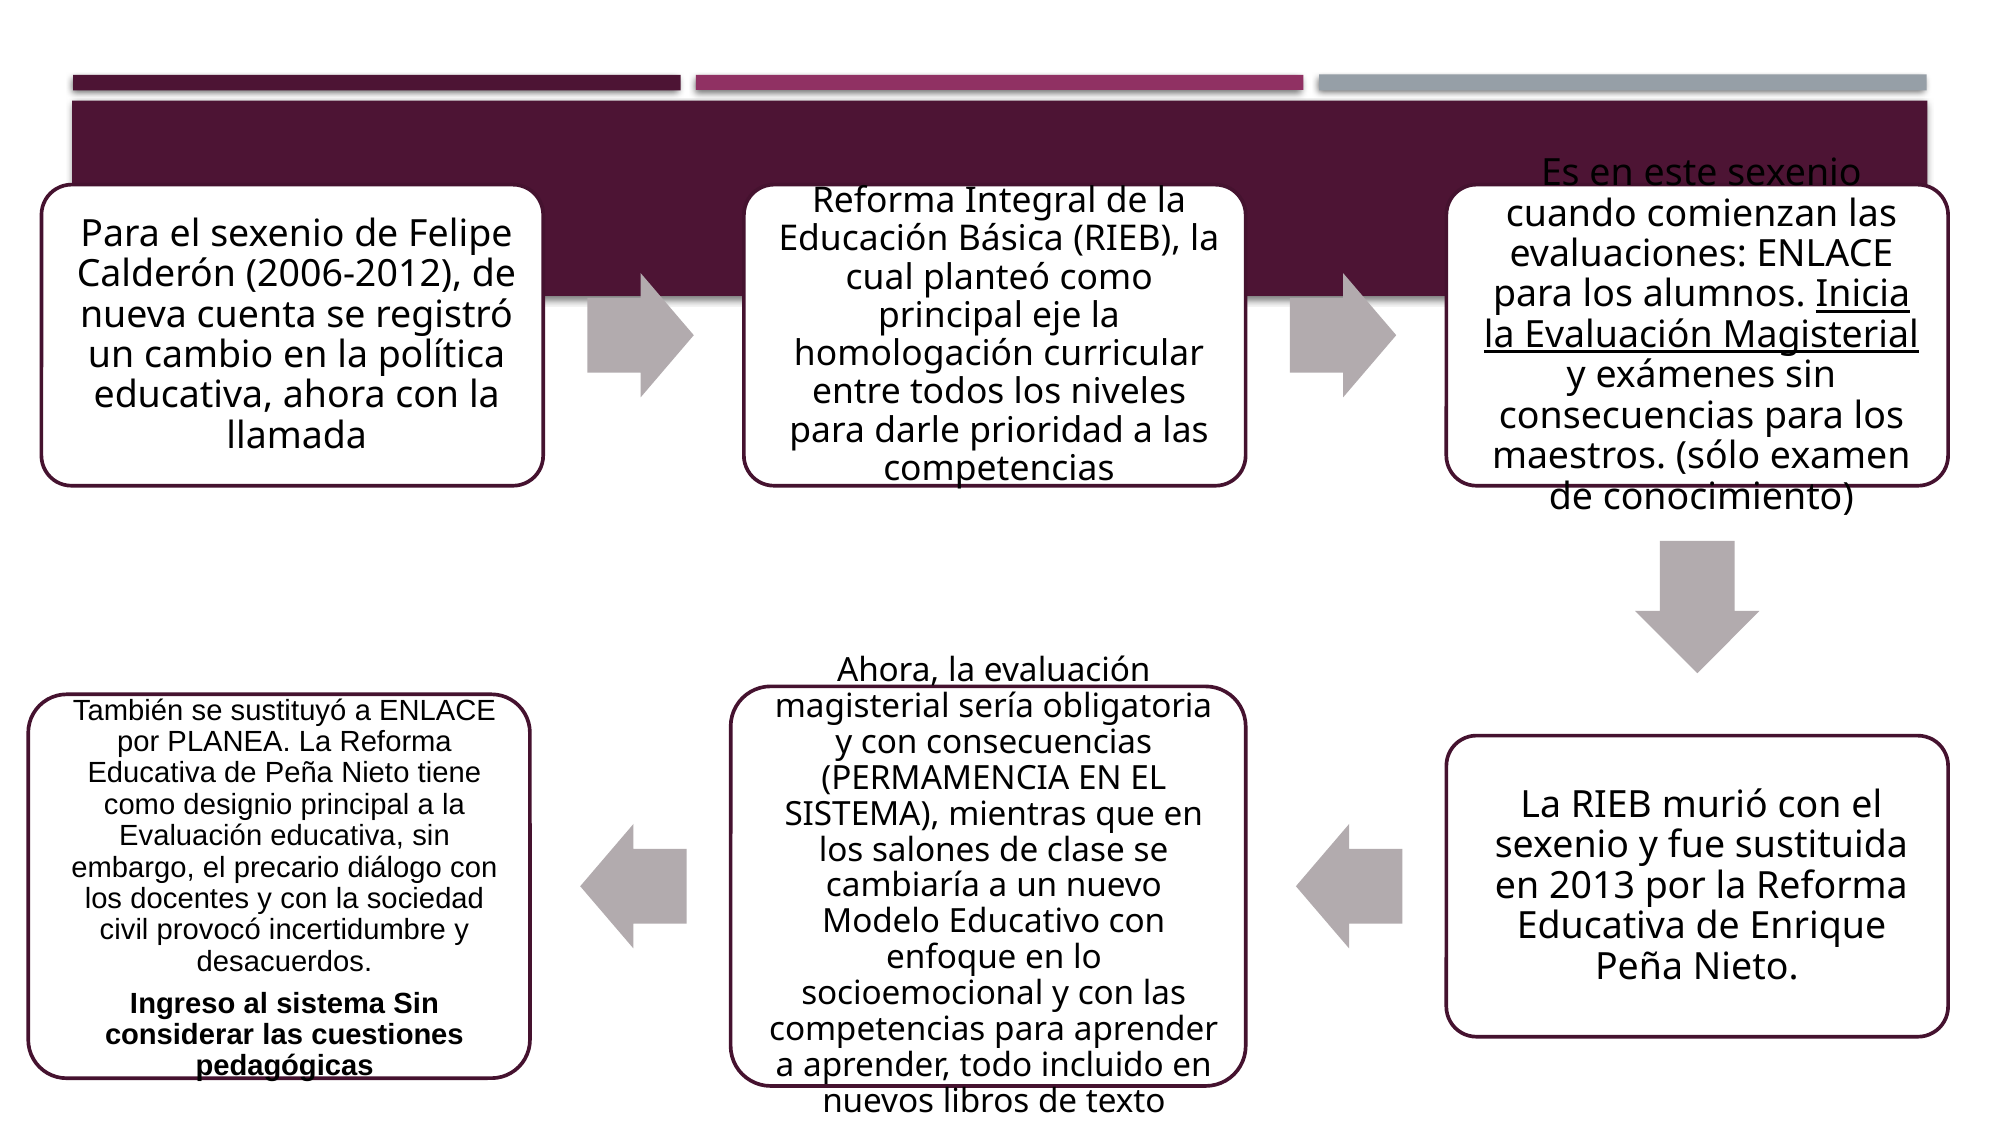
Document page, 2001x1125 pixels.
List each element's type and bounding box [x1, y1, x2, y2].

text_box [27, 91, 1949, 1125]
